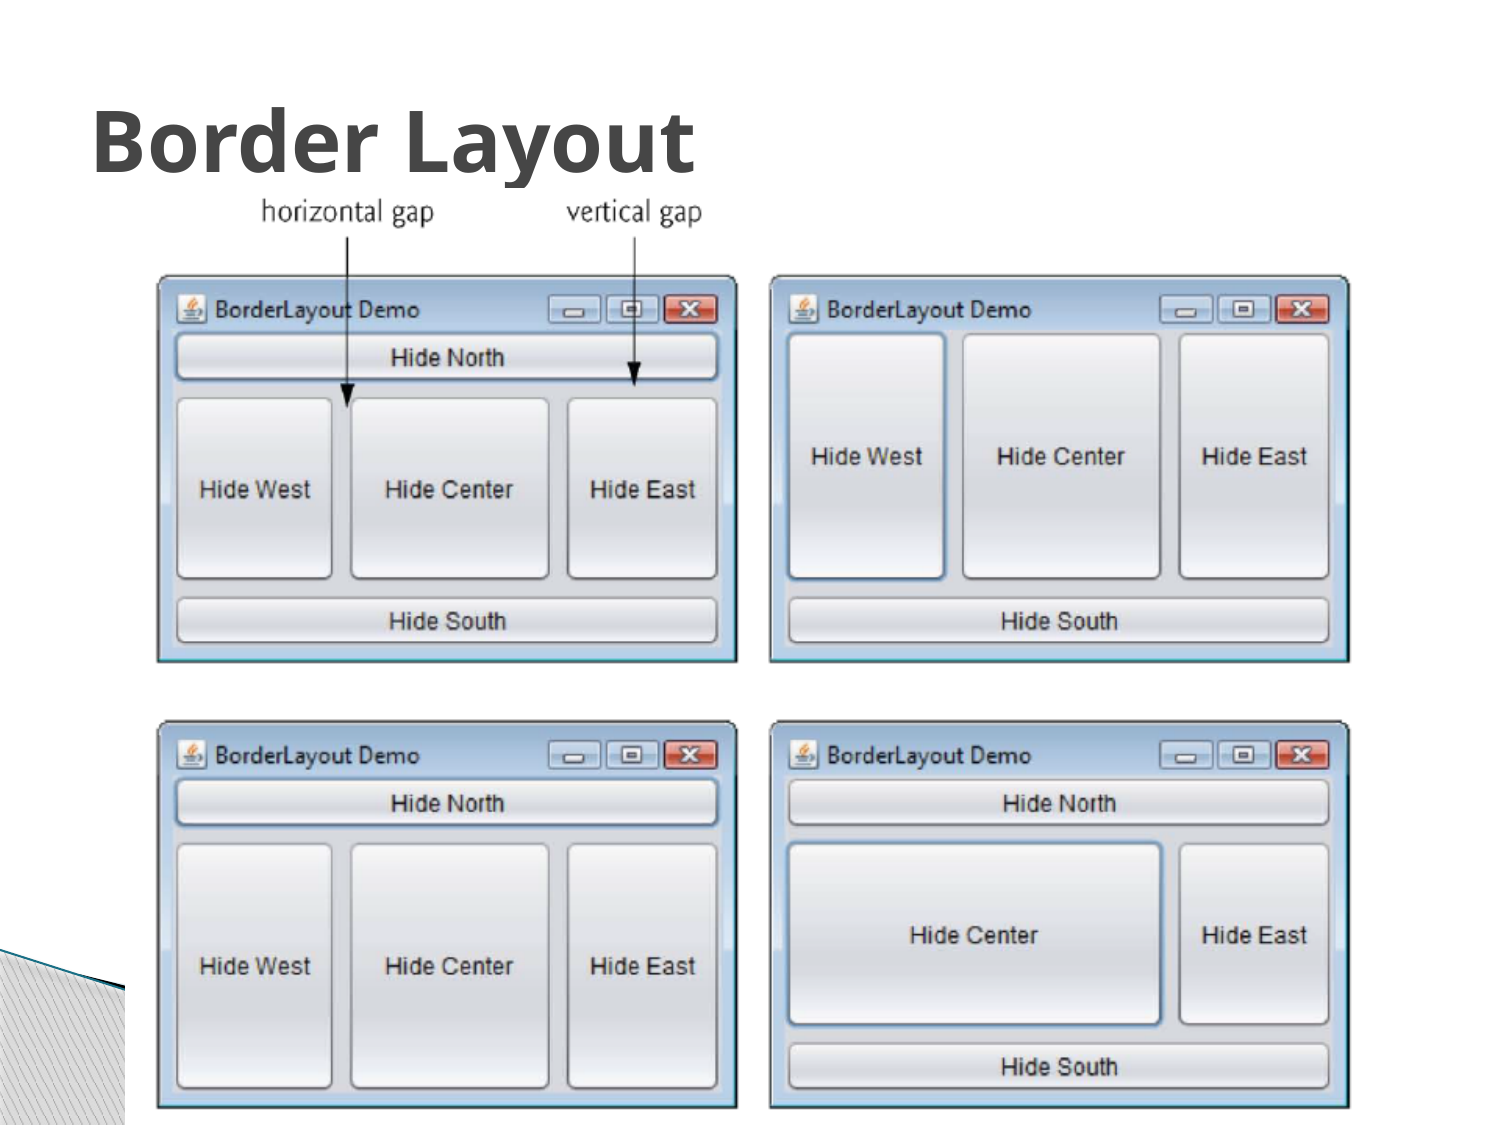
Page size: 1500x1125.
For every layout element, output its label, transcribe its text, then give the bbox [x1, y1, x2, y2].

title Border Layout [75, 45, 1425, 233]
picture [124, 188, 1365, 1125]
